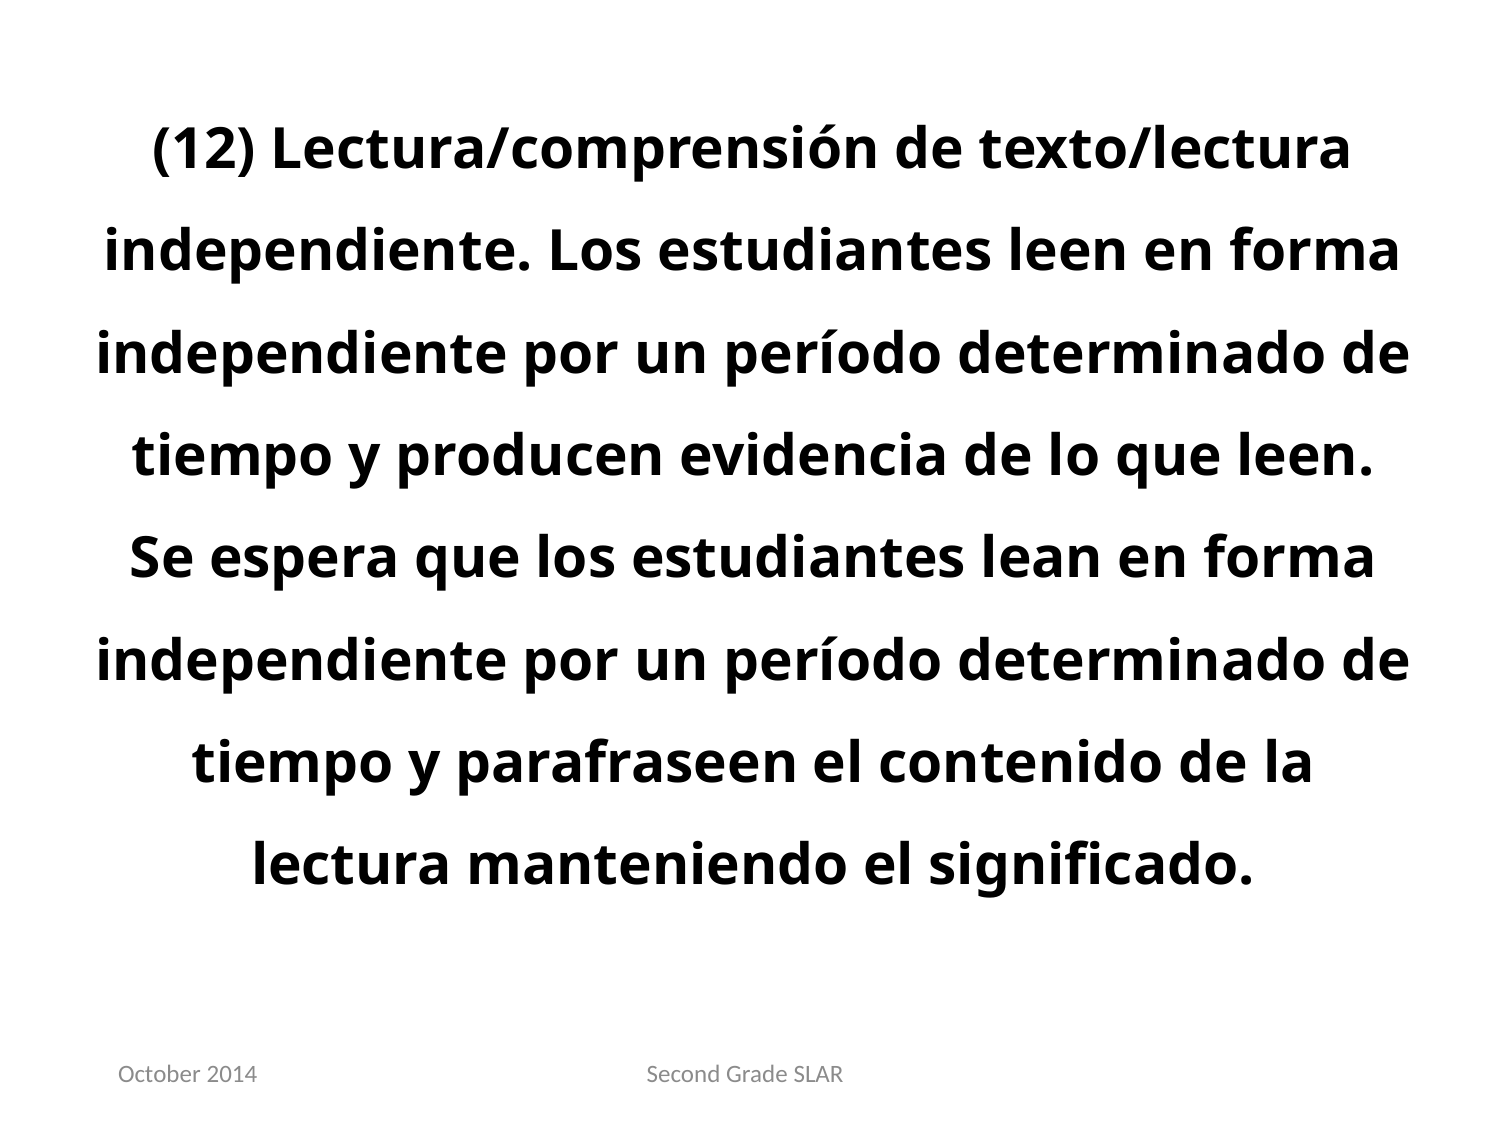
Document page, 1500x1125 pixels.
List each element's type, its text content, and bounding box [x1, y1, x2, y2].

subtitle (12) Lectura/comprensión de texto/lectura independiente. Los estudiantes leen en forma independiente por un período determinado de tiempo y producen evidencia de lo que leen. Se espera que los estudiantes lean en forma independiente por un período determinado de tiempo y parafraseen el contenido de la lectura manteniendo el significado. [78, 70, 1429, 1014]
footer Second Grade SLAR [492, 1042, 999, 1103]
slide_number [103, 1042, 441, 1103]
